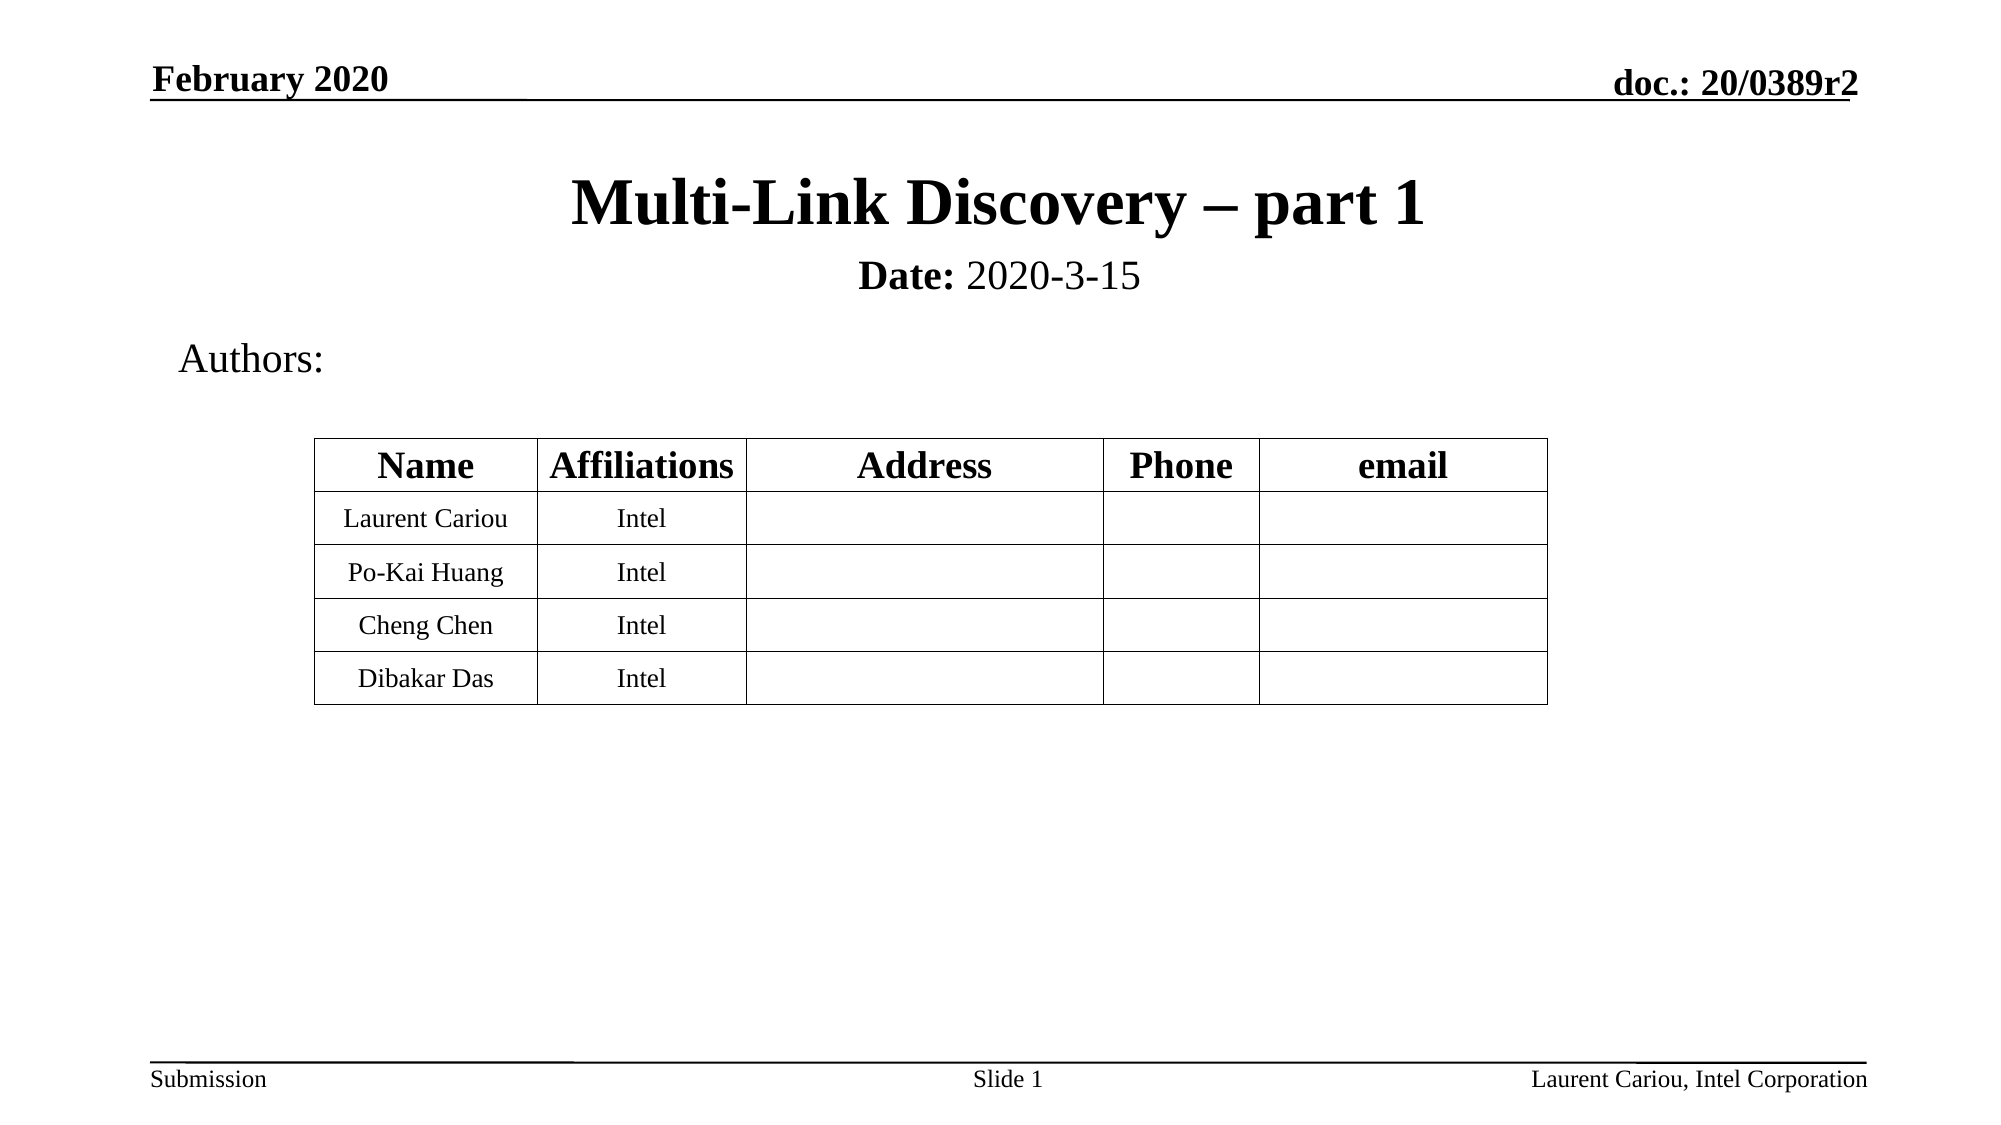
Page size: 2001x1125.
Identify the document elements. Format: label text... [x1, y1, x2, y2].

title Multi-Link Discovery – part 1 [149, 76, 1851, 319]
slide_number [152, 54, 563, 100]
footer Laurent Cariou, Intel Corporation [1171, 1061, 1869, 1093]
slide_number Slide 1 [950, 1061, 1067, 1123]
text_box Authors: [162, 323, 401, 387]
subtitle Date: 2020-3-15 [299, 239, 1701, 319]
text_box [299, 437, 1568, 939]
